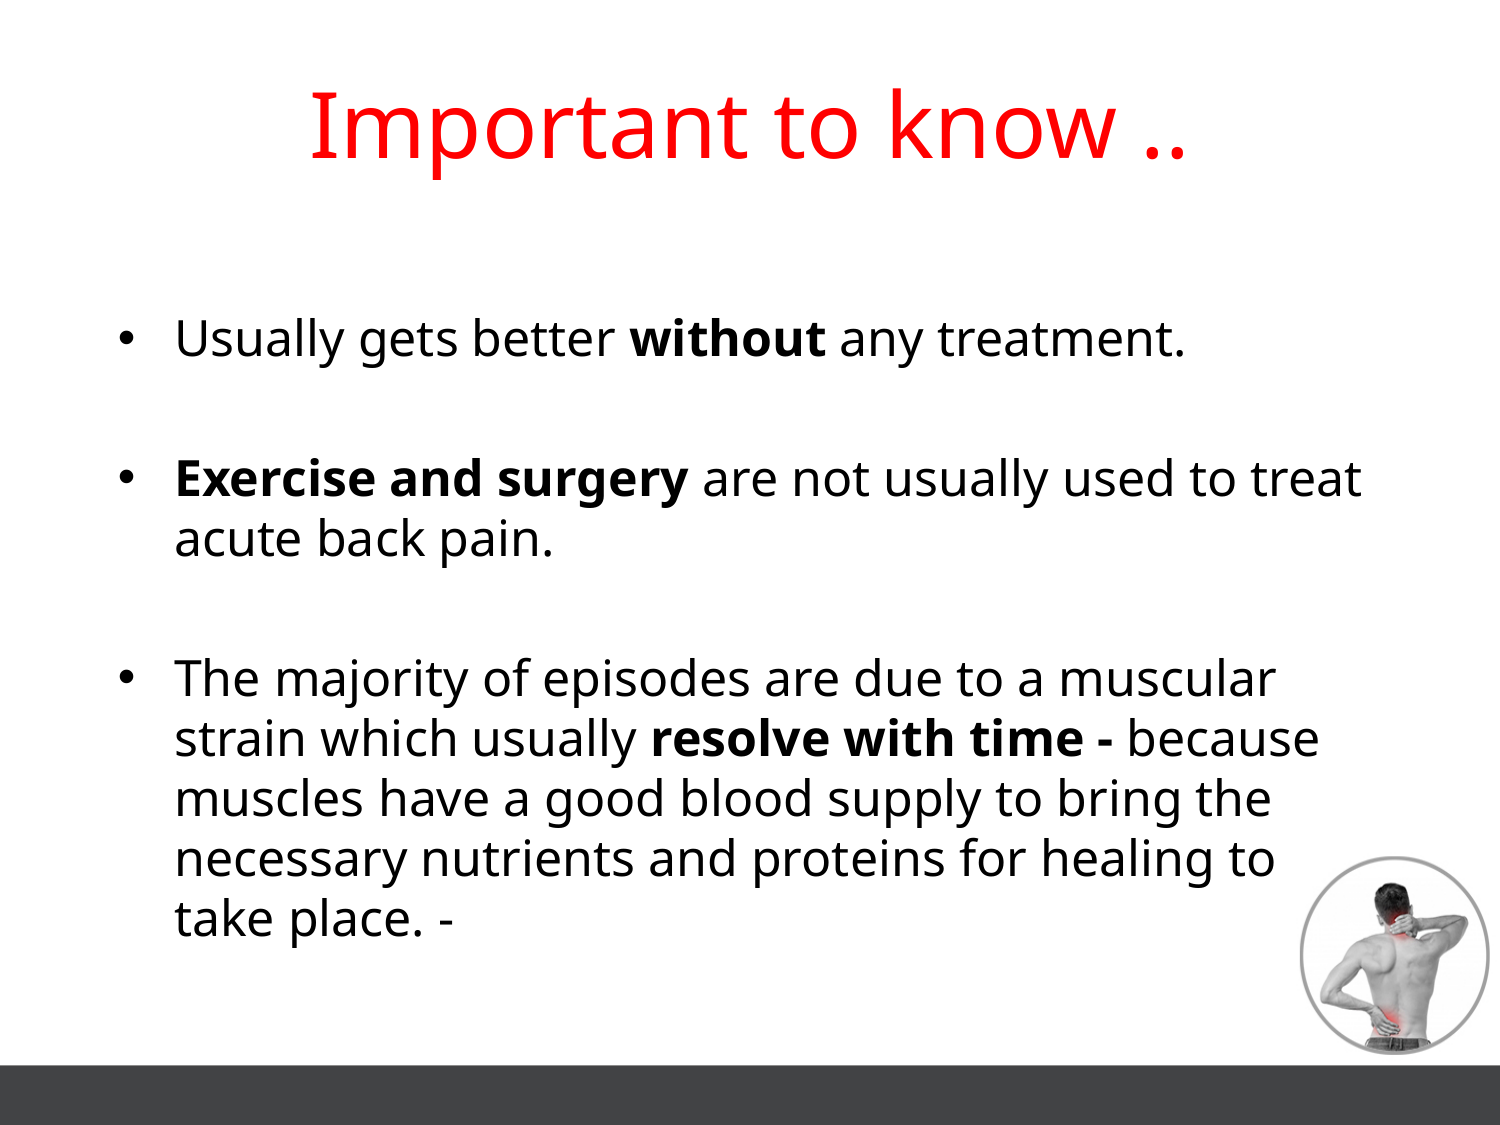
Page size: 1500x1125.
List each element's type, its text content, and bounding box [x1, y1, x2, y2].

picture [0, 0, 1500, 1125]
title Important to know .. [103, 59, 1397, 278]
list Usually gets better without any treatment. Exercise and surgery are not usually used to treat acute back pain. The majority of episodes are due to a muscular strain which usually resolve with time - because muscles have a good blood supply to bring the necessary nutrients and proteins for healing to take place. - [103, 299, 1397, 1014]
